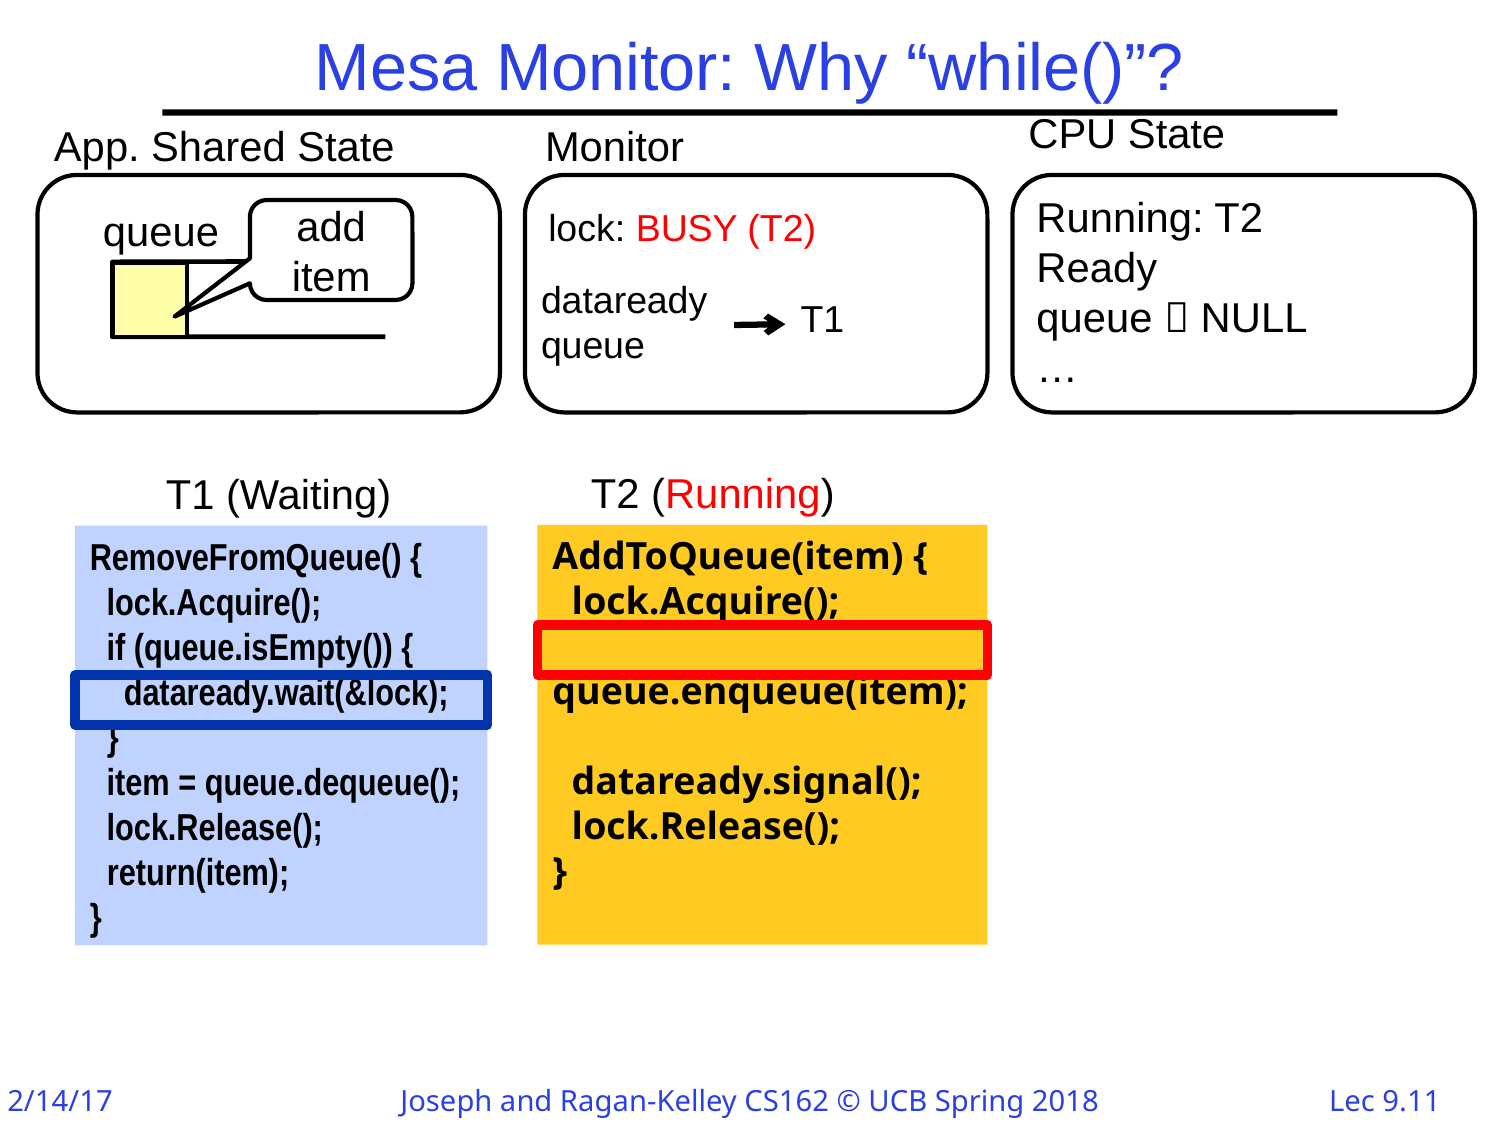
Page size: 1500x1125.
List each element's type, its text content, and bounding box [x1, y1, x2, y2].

text_box RemoveFromQueue() { lock.Acquire(); if (queue.isEmpty()) { dataready.wait(&lock); } item = queue.dequeue(); lock.Release(); return(item); } [75, 525, 488, 675]
text_box Running: T2 Ready queue  NULL … [1021, 183, 1323, 399]
text_box T1 (Waiting) [151, 460, 407, 525]
text_box queue [88, 196, 235, 262]
text_box App. Shared State [39, 112, 410, 178]
text_box Monitor [530, 112, 700, 178]
text_box CPU State [1013, 99, 1241, 165]
text_box lock: BUSY (T2) [533, 197, 832, 257]
text_box [112, 262, 188, 338]
text_box [537, 624, 988, 675]
text_box [188, 284, 387, 337]
text_box [524, 174, 988, 413]
text_box AddToQueue(item) { lock.Acquire(); queue.enqueue(item); dataready.signal(); lock.Release(); } [537, 675, 988, 945]
text_box [75, 675, 488, 725]
text_box RemoveFromQueue() { lock.Acquire(); if (queue.isEmpty()) { dataready.wait(&lock); } item = queue.dequeue(); lock.Release(); return(item); } [75, 725, 488, 946]
text_box [37, 174, 500, 413]
text_box T2 (Running) [575, 459, 850, 525]
text_box [1022, 174, 1475, 413]
text_box dataready queue [526, 268, 723, 374]
text_box T1 [785, 287, 860, 348]
text_box AddToQueue(item) { lock.Acquire(); queue.enqueue(item); dataready.signal(); lock.Release(); } [537, 524, 988, 624]
text_box [188, 261, 245, 305]
title Mesa Monitor: Why “while()”? [162, 24, 1338, 113]
text_box [1012, 189, 1021, 398]
text_box add item [174, 200, 413, 317]
